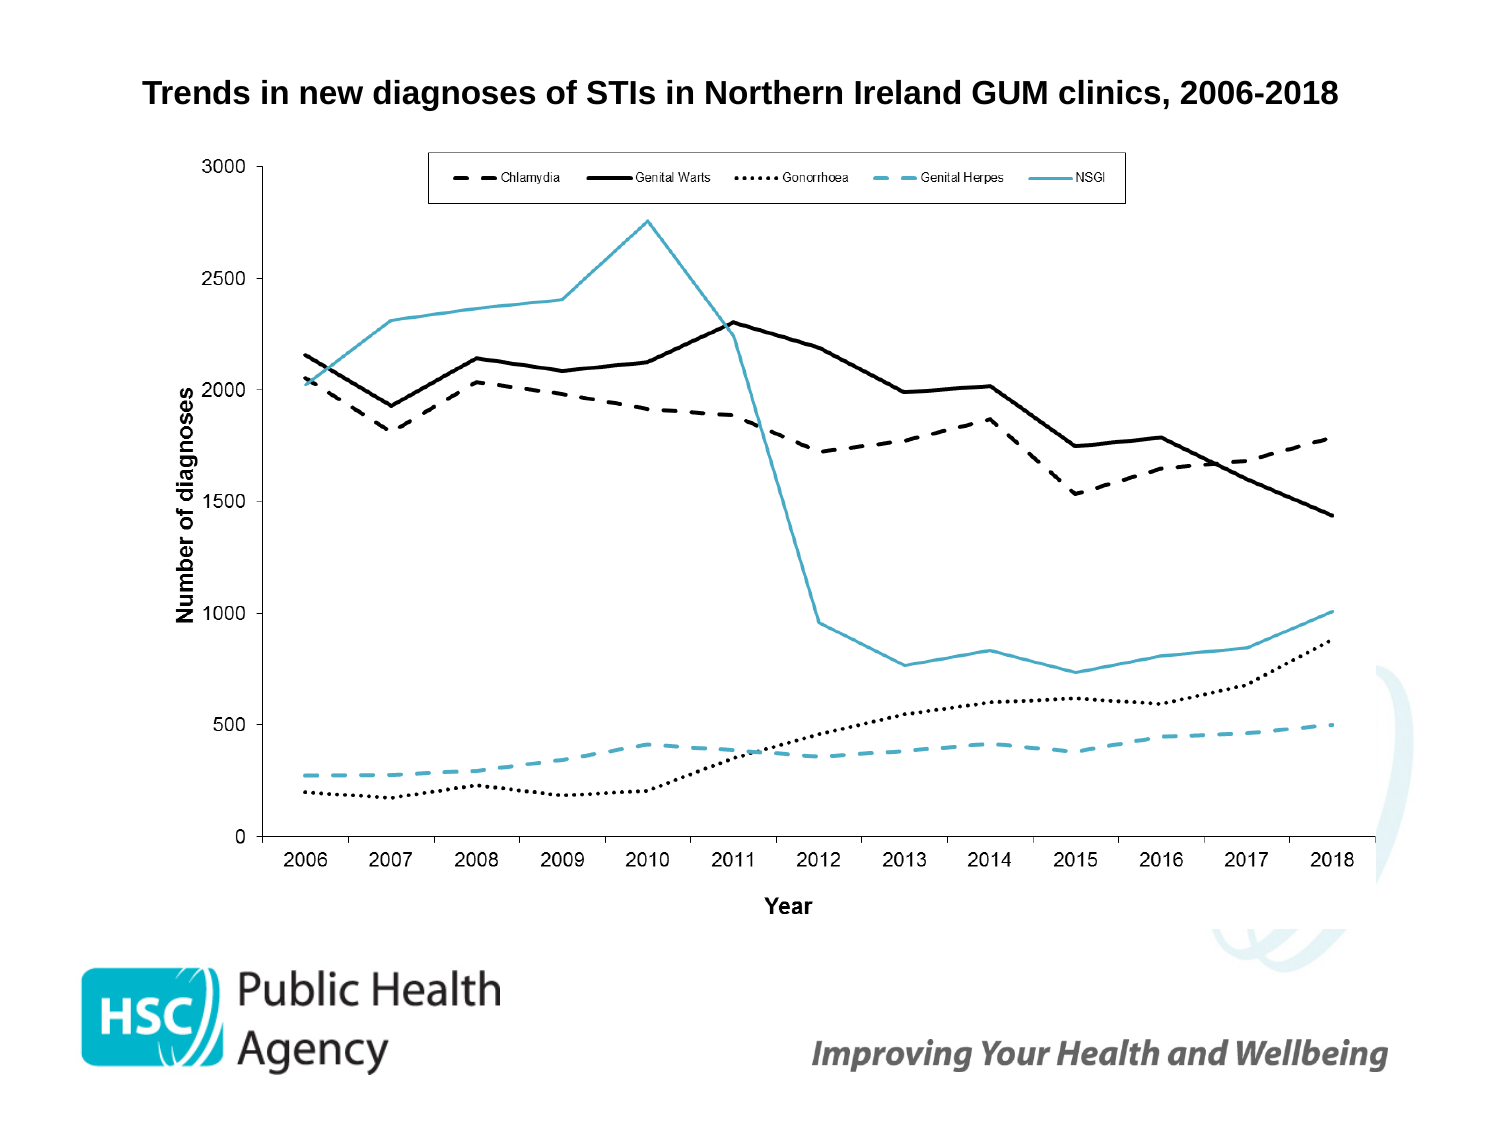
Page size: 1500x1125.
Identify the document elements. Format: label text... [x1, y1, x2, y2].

text_box Trends in new diagnoses of STIs in Northern Ireland GUM clinics, 2006-2018 [127, 63, 1356, 119]
picture [75, 962, 500, 1075]
picture [163, 136, 1417, 978]
picture [812, 1039, 1388, 1072]
